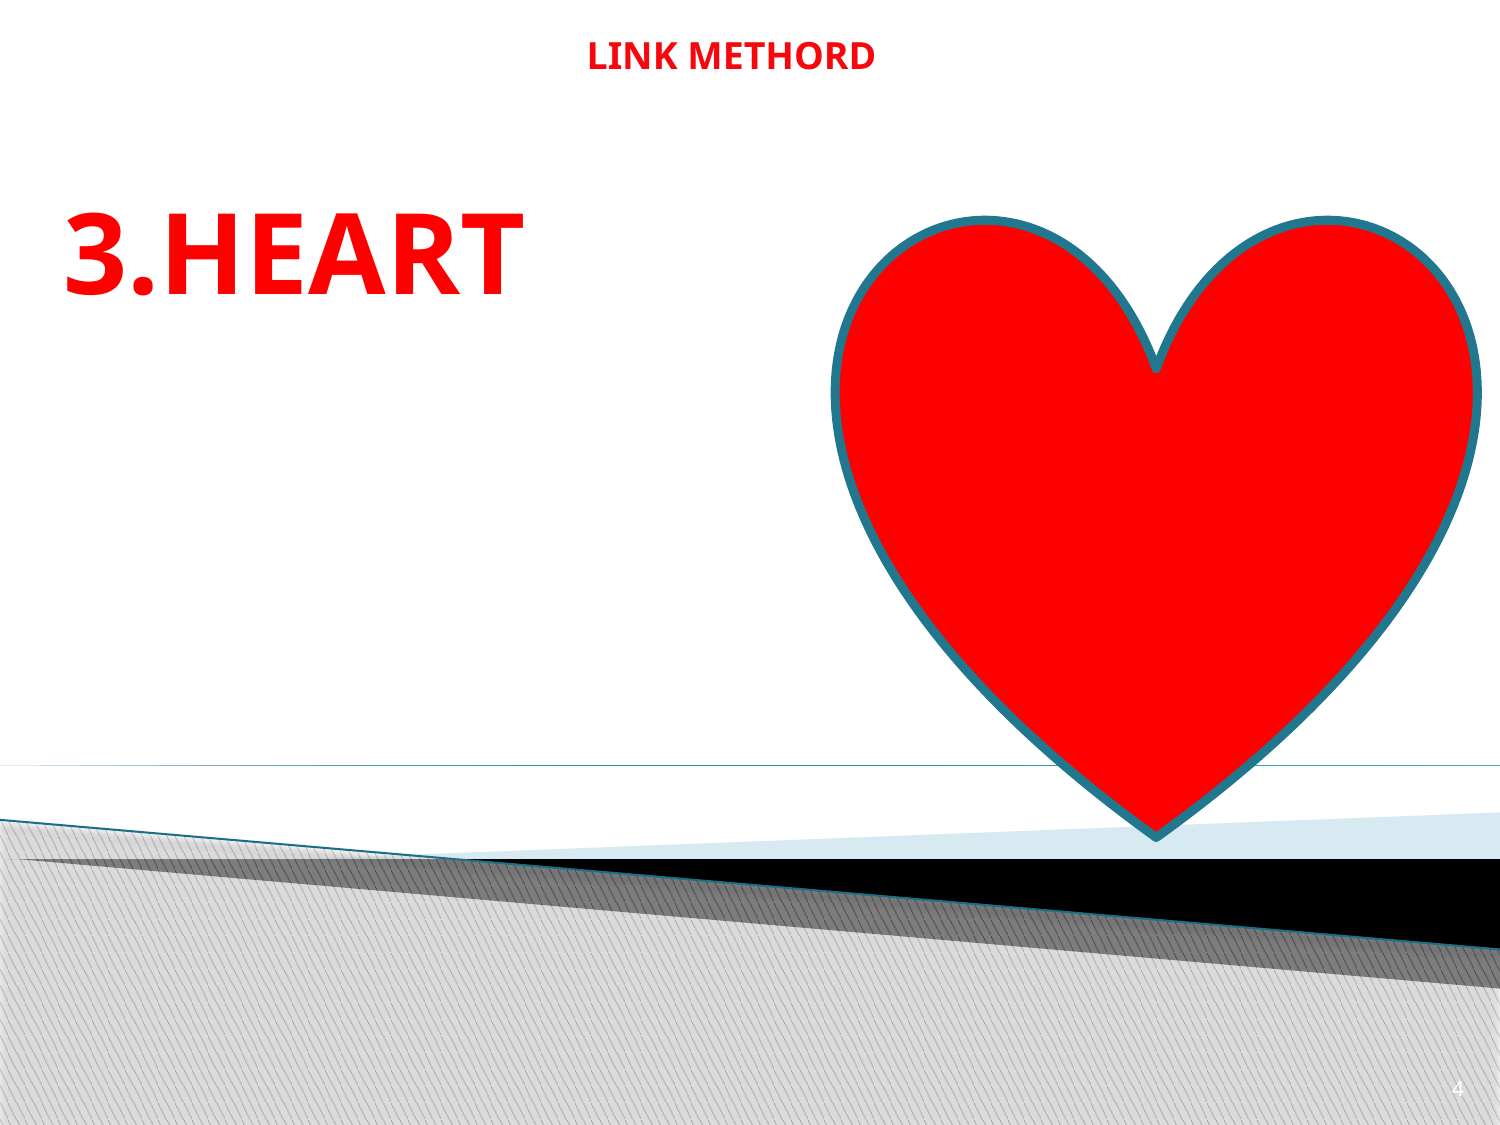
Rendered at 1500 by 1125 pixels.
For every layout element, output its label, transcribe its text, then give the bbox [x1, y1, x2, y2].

picture [5, 859, 1500, 989]
slide_number 4 [1418, 1051, 1479, 1112]
text_box 3.HEART [48, 174, 542, 325]
text_box LINK METHORD [571, 24, 892, 85]
text_box [830, 215, 1482, 842]
